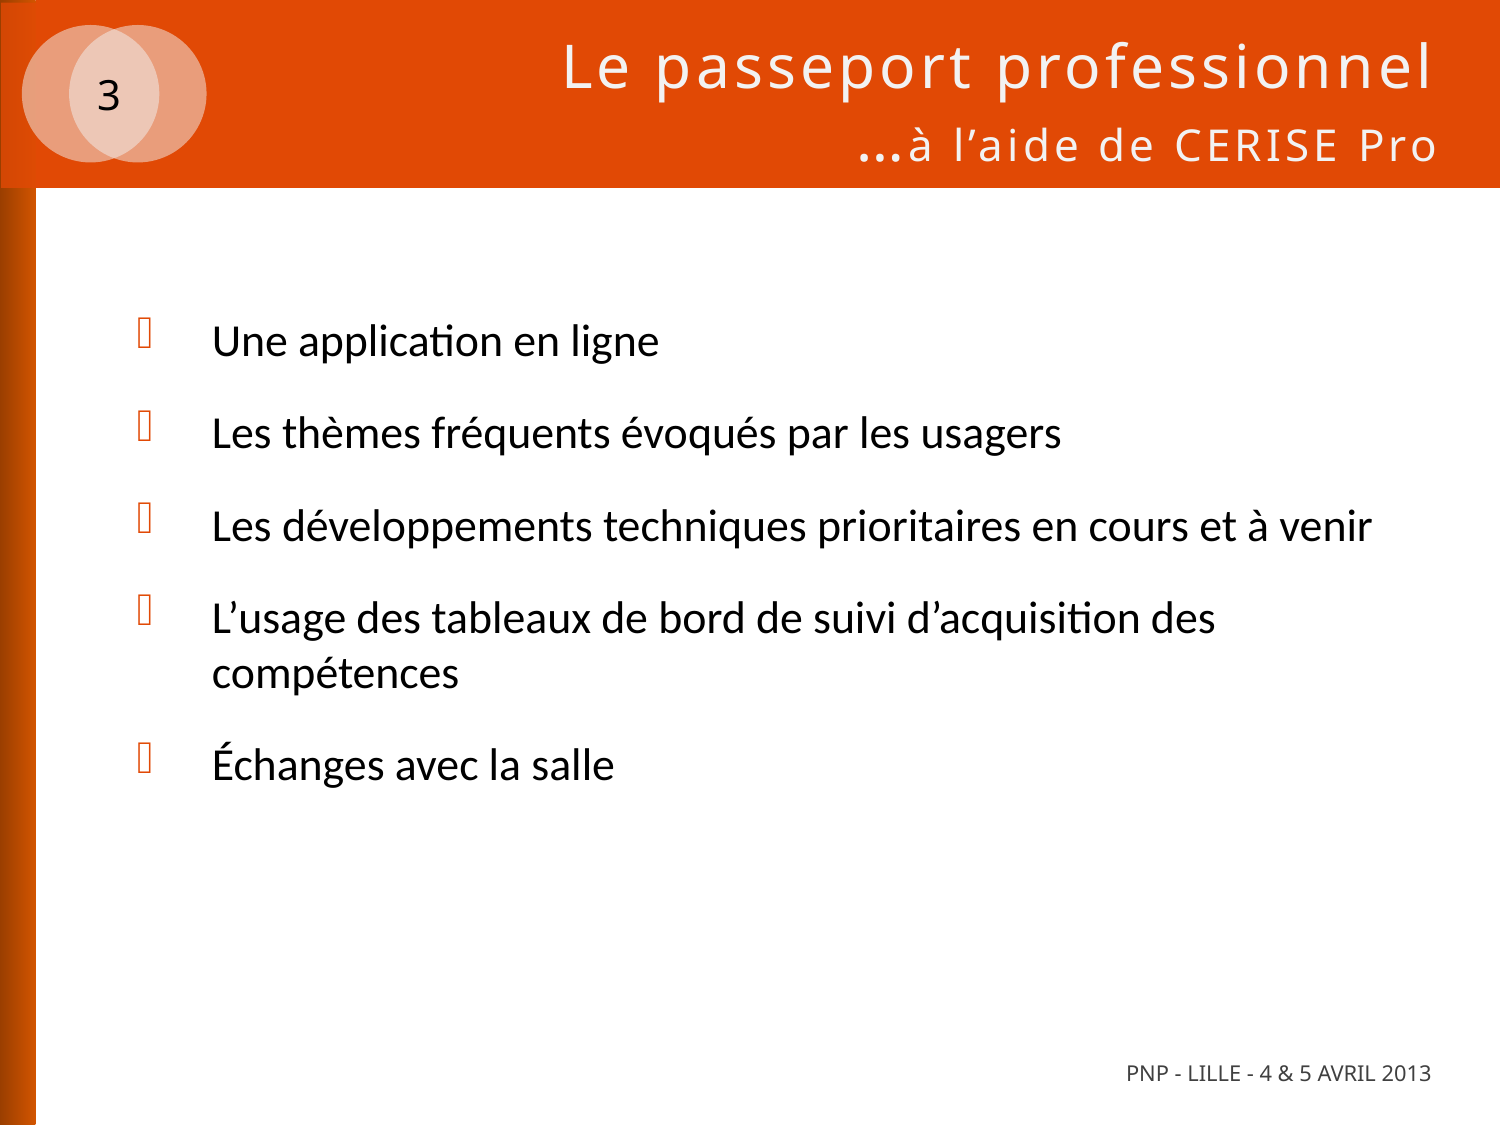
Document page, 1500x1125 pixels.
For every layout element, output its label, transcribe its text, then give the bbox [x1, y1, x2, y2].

slide_number 3 [82, 60, 166, 161]
list Une application en ligne Les thèmes fréquents évoqués par les usagers Les développements techniques prioritaires en cours et à venir L’usage des tableaux de bord de suivi d’acquisition des compétences Échanges avec la salle [121, 302, 1447, 1005]
title Le passeport professionnel …à l’aide de CERISE Pro [247, 19, 1453, 183]
footer PNP - Lille - 4 & 5 avril 2013 [849, 1042, 1447, 1103]
